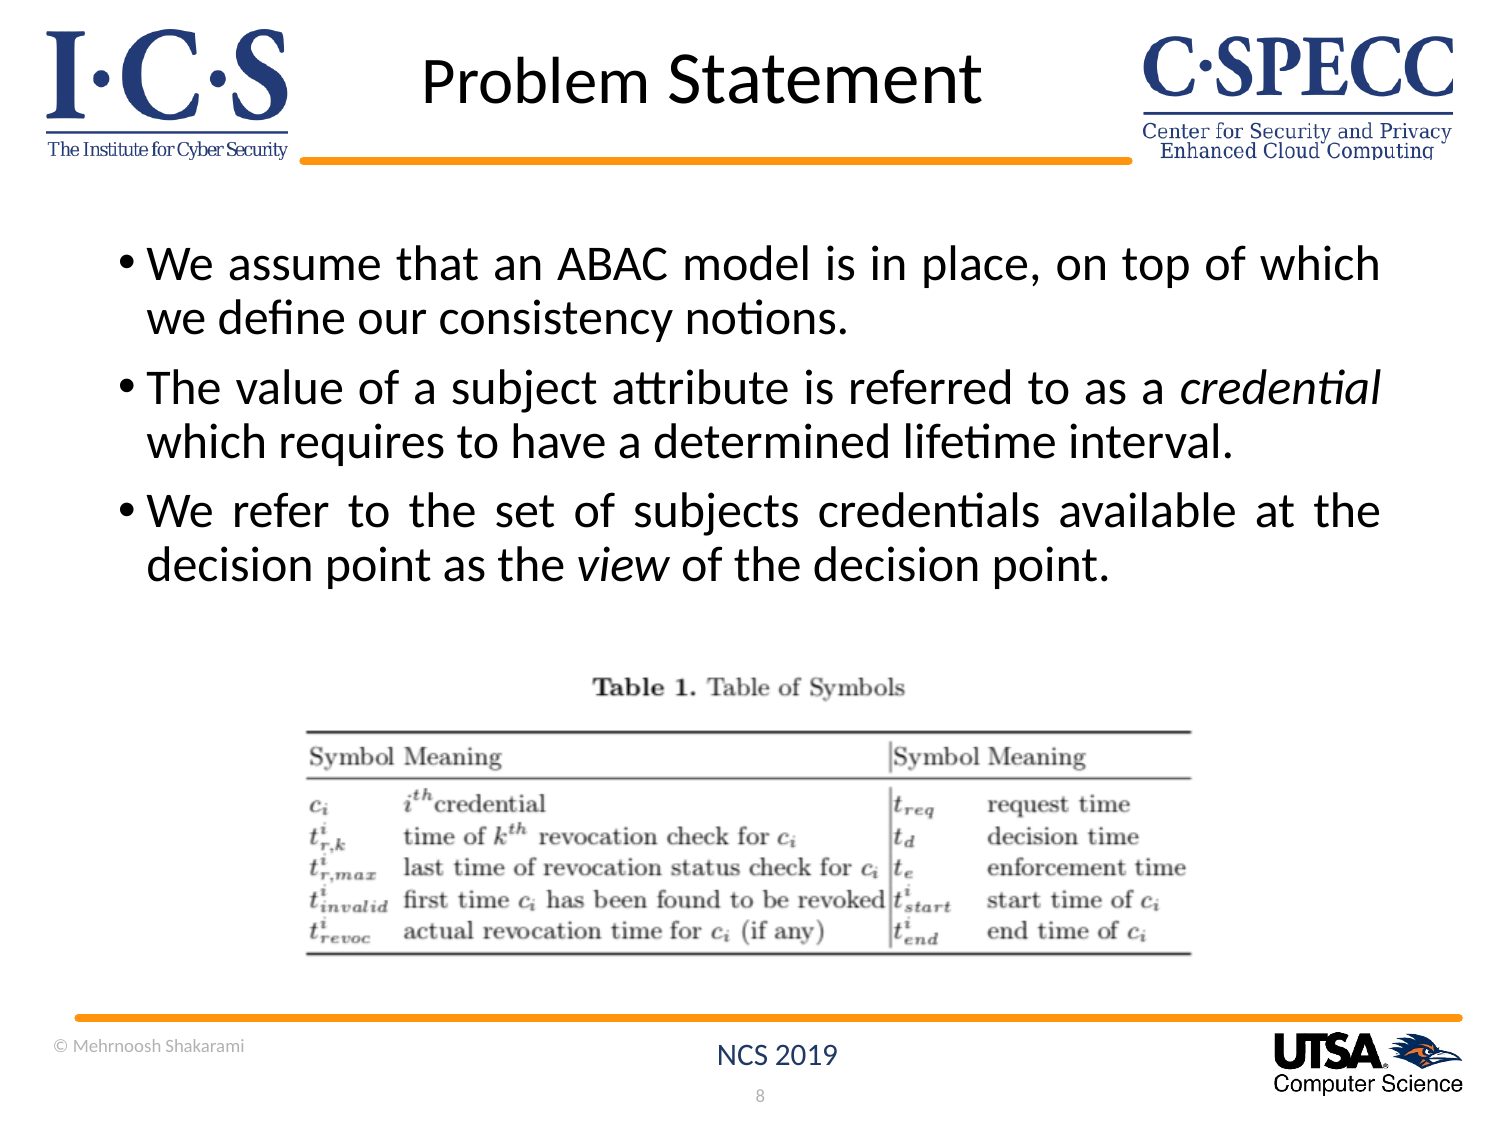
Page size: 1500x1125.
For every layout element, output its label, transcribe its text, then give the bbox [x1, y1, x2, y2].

footer NCS 2019 [450, 1023, 1105, 1084]
slide_number 8 [719, 1084, 781, 1125]
title Problem Statement [298, 51, 1108, 127]
picture [266, 641, 1234, 980]
slide_number © Mehrnoosh Shakarami [37, 1018, 450, 1073]
picture [1143, 36, 1453, 160]
list We assume that an ABAC model is in place, on top of which we define our consistency notions. The value of a subject attribute is referred to as a credential which requires to have a determined lifetime interval. We refer to the set of subjects credentials available at the decision point as the view of the decision point. [103, 230, 1397, 870]
picture [46, 29, 288, 160]
picture [1264, 1022, 1473, 1098]
